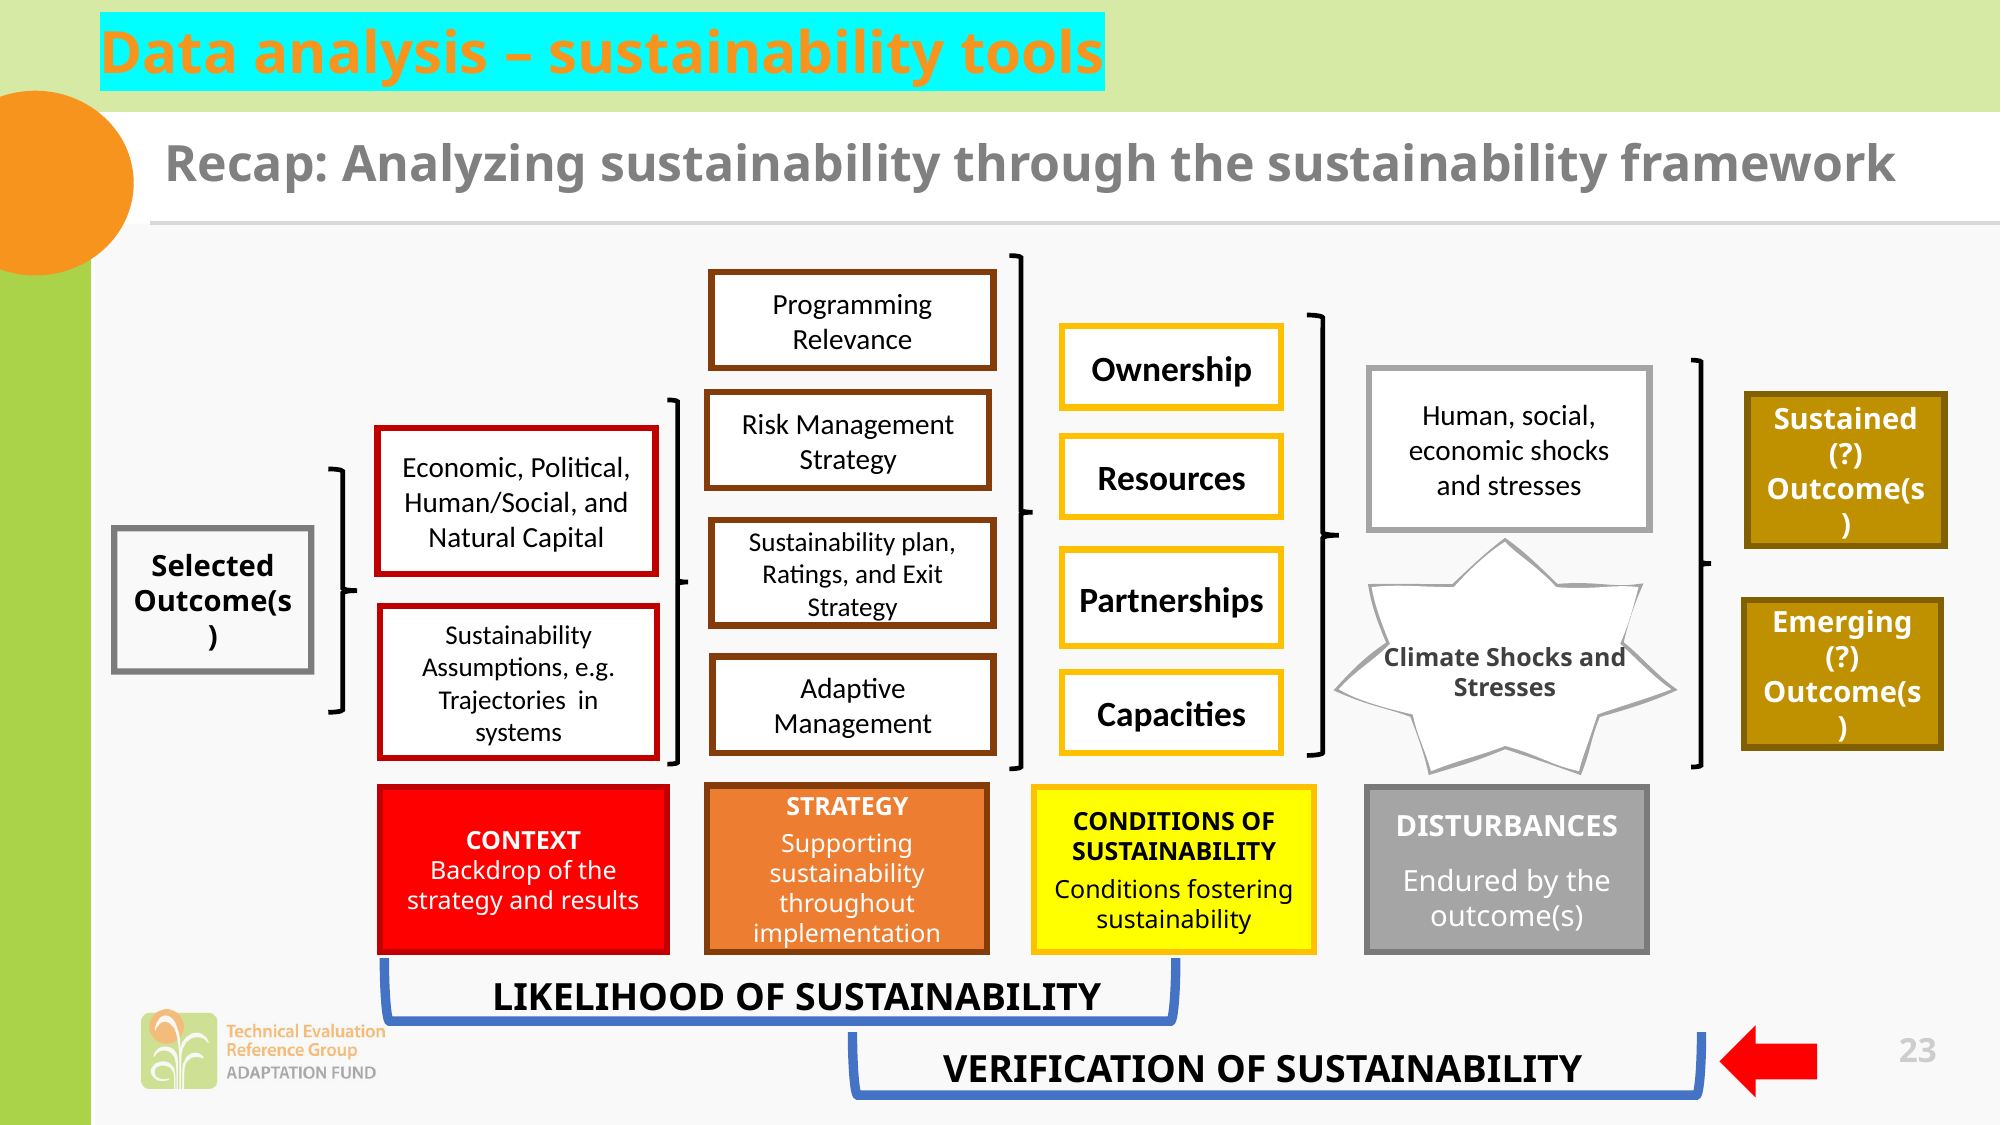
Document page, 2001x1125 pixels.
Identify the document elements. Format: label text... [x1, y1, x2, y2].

text_box Resources [1061, 435, 1282, 518]
text_box [328, 468, 358, 713]
text_box Recap: Analyzing sustainability through the sustainability framework [150, 130, 2000, 200]
text_box Ownership [1061, 325, 1282, 408]
text_box DISTURBANCES Endured by the outcome(s) [1366, 786, 1648, 953]
text_box STRATEGY Supporting sustainability throughout implementation [706, 784, 988, 953]
text_box CONTEXT Backdrop of the strategy and results [379, 786, 668, 953]
text_box Sustainability Assumptions, e.g. Trajectories in systems [379, 605, 658, 759]
text_box Selected Outcome(s) [113, 527, 312, 672]
text_box [1306, 314, 1339, 756]
text_box VERIFICATION OF SUSTAINABILITY [897, 1037, 1639, 1098]
text_box [93, 223, 2000, 1125]
text_box [667, 399, 689, 765]
text_box Partnerships [1061, 549, 1282, 647]
text_box [1691, 359, 1712, 768]
text_box [383, 958, 1177, 1022]
text_box [851, 1032, 1703, 1096]
text_box Economic, Political, Human/Social, and Natural Capital [377, 427, 656, 575]
text_box Risk Management Strategy [706, 391, 990, 489]
text_box [1009, 255, 1033, 770]
text_box [0, 0, 2000, 113]
text_box Climate Shocks and Stresses [1337, 540, 1674, 773]
text_box [0, 89, 135, 277]
text_box Emerging (?) Outcome(s) [1743, 599, 1942, 748]
text_box CONDITIONS OF SUSTAINABILITY Conditions fostering sustainability [1033, 786, 1315, 953]
slide_number 23 [1814, 1021, 1952, 1082]
text_box Programming Relevance [711, 271, 995, 369]
text_box Human, social, economic shocks and stresses [1368, 367, 1651, 531]
text_box Capacities [1061, 671, 1282, 754]
text_box Sustainability plan, Ratings, and Exit Strategy [711, 519, 995, 626]
text_box [1719, 1025, 1818, 1098]
text_box Data analysis – sustainability tools [84, 16, 1666, 113]
text_box LIKELIHOOD OF SUSTAINABILITY [409, 965, 1195, 1025]
text_box Sustained (?) Outcome(s) [1746, 393, 1945, 547]
text_box Adaptive Management [711, 655, 994, 754]
